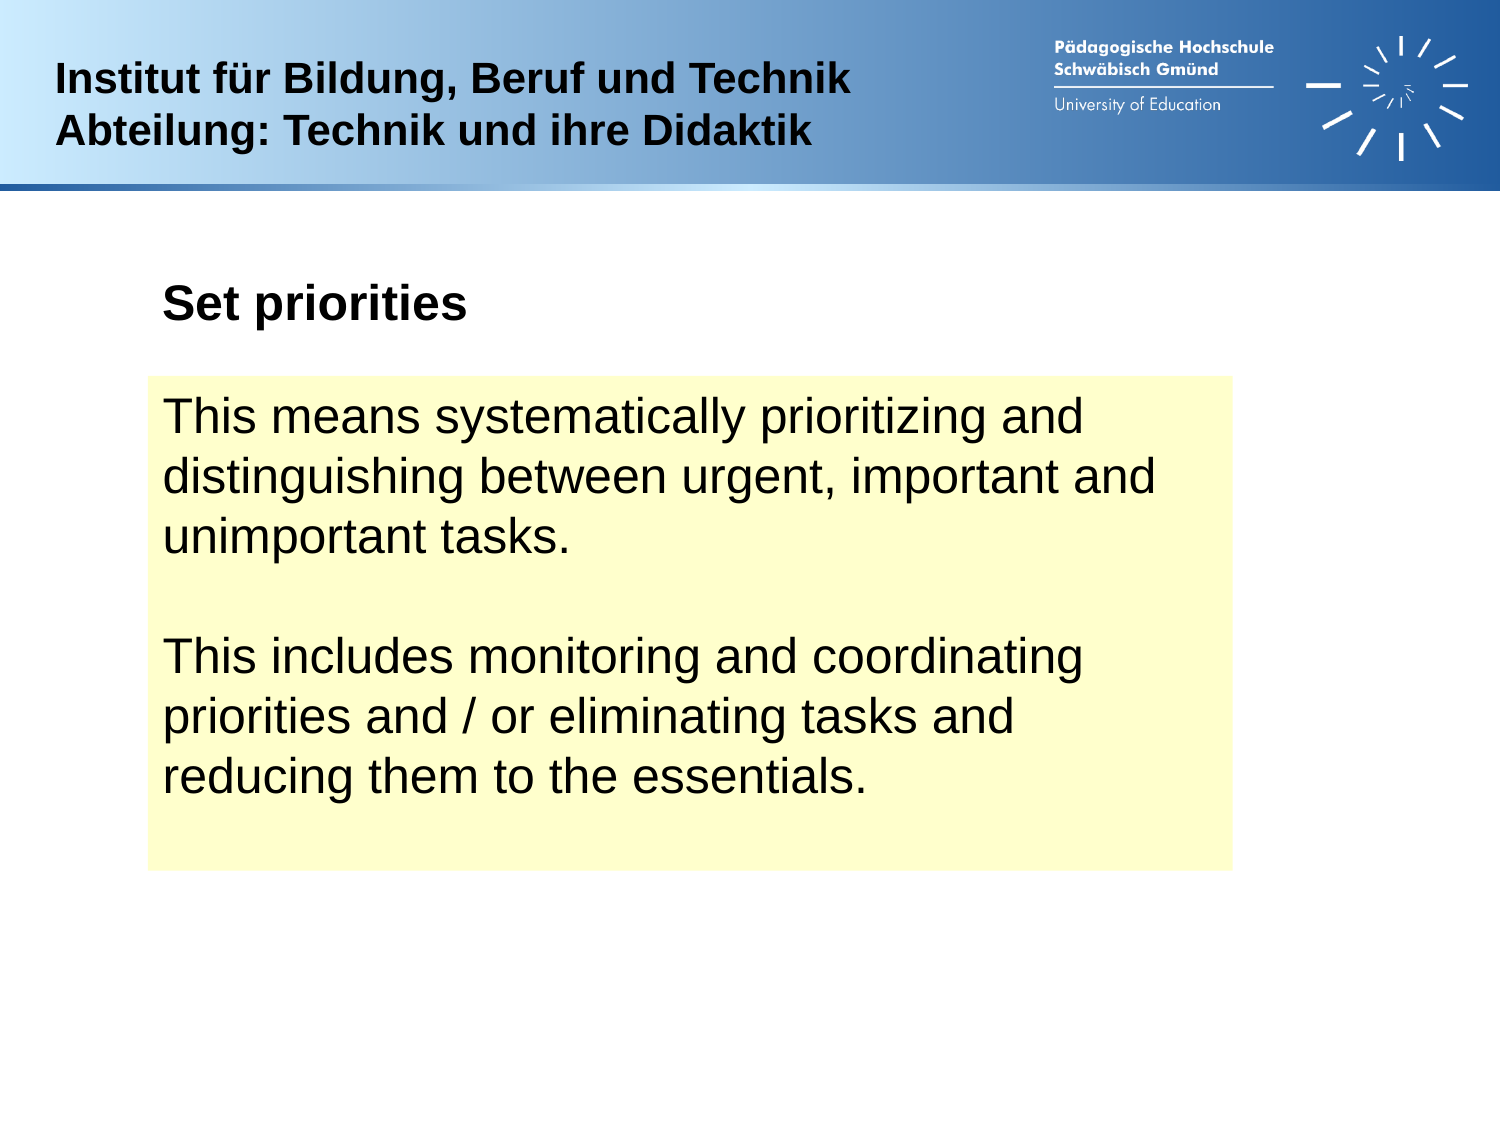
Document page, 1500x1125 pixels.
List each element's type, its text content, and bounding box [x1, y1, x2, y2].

picture [1054, 36, 1468, 161]
text_box Set priorities [147, 263, 1423, 374]
text_box This means systematically prioritizing and distinguishing between urgent, important and unimportant tasks. This includes monitoring and coordinating priorities and / or eliminating tasks and reducing them to the essentials. [147, 375, 1233, 871]
text_box Institut für Bildung, Beruf und Technik Abteilung: Technik und ihre Didaktik [39, 31, 1002, 173]
